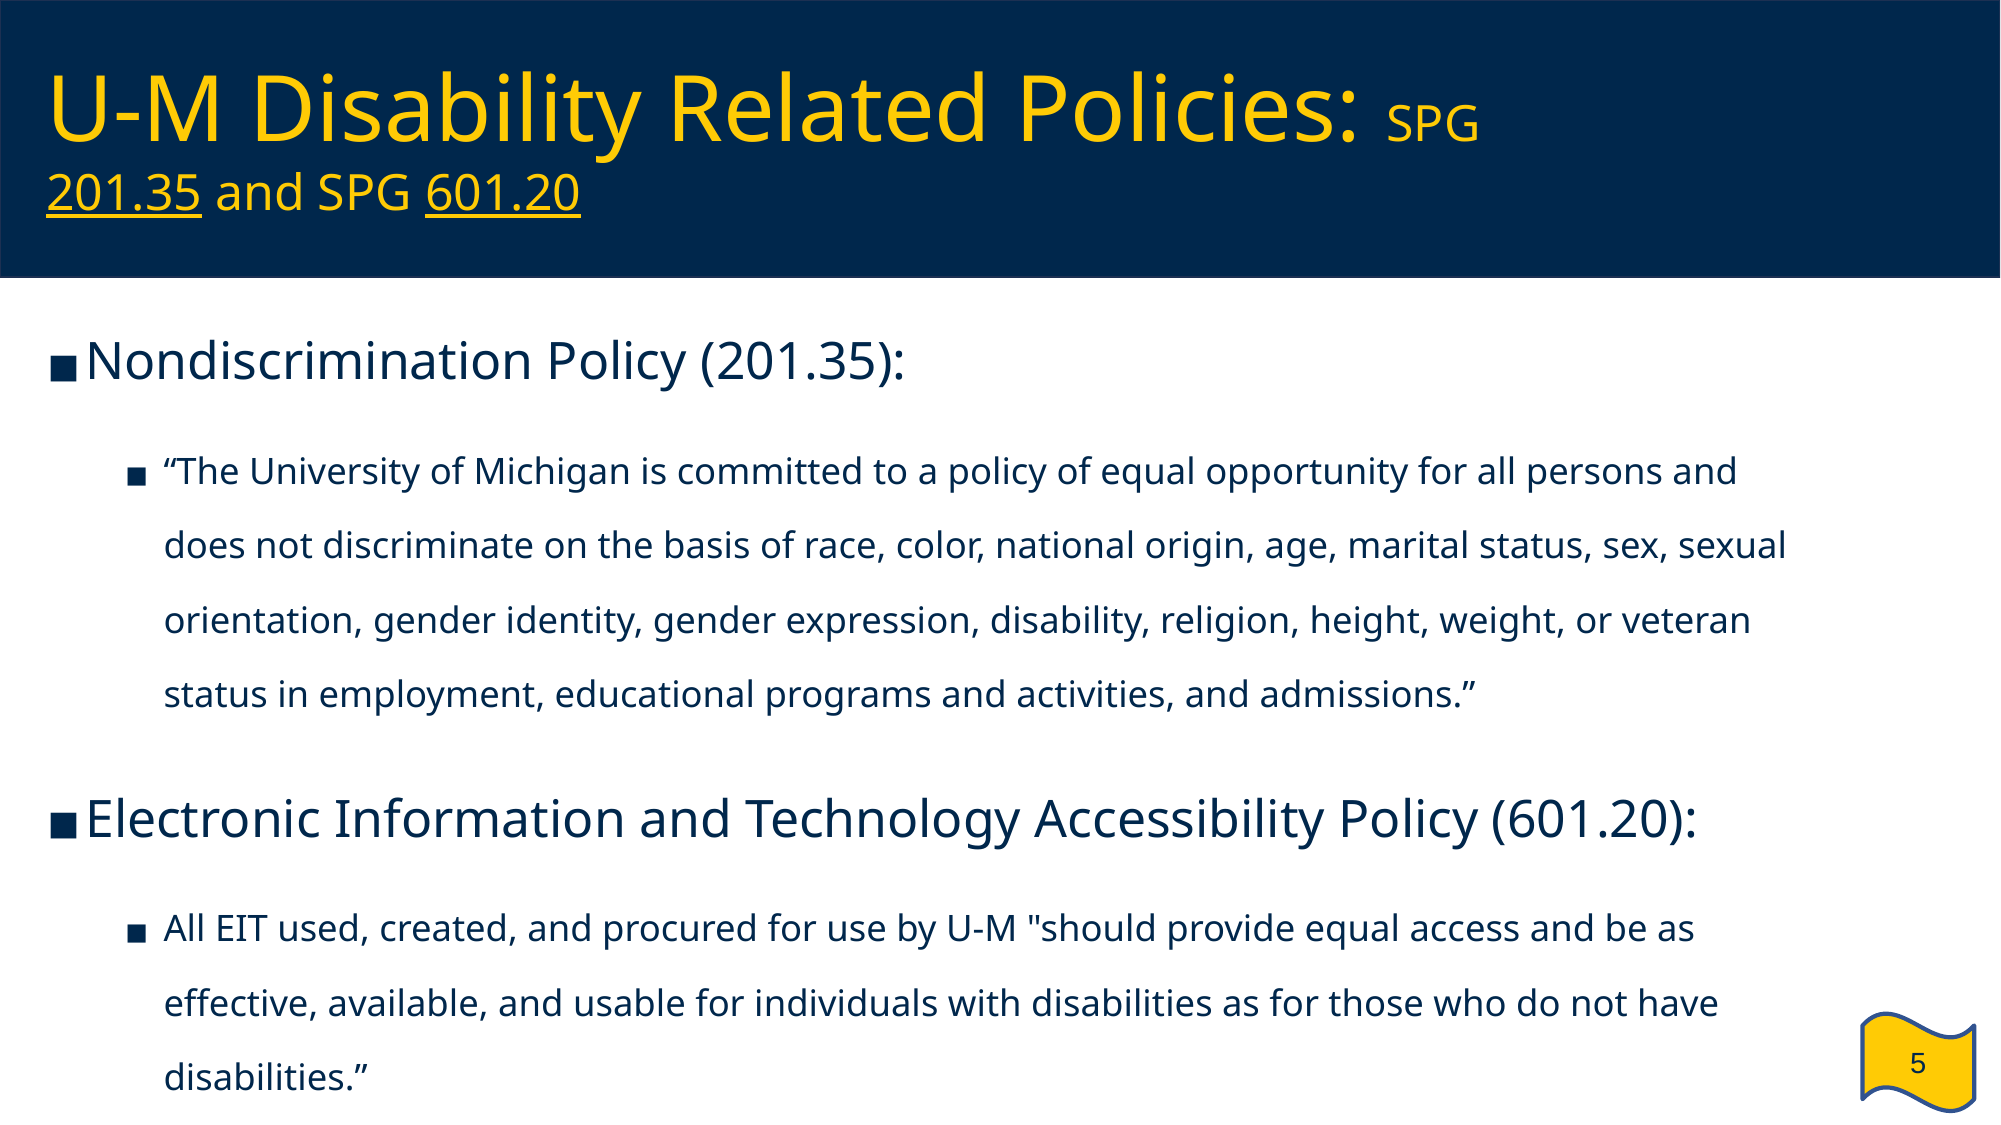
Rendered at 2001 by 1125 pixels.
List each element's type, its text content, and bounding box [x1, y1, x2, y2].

title U-M Disability Related Policies: SPG 201.35 and SPG 601.20 [31, 33, 1540, 252]
list Nondiscrimination Policy (201.35): “The University of Michigan is committed to a policy of equal opportunity for all persons and does not discriminate on the basis of race, color, national origin, age, marital status, sex, sexual orientation, gender identity, gender expression, disability, religion, height, weight, or veteran status in employment, educational programs and activities, and admissions.” Electronic Information and Technology Accessibility Policy (601.20): All EIT used, created, and procured for use by U-M "should provide equal access and be as effective, available, and usable for individuals with disabilities as for those who do not have disabilities.” [31, 277, 1844, 1111]
